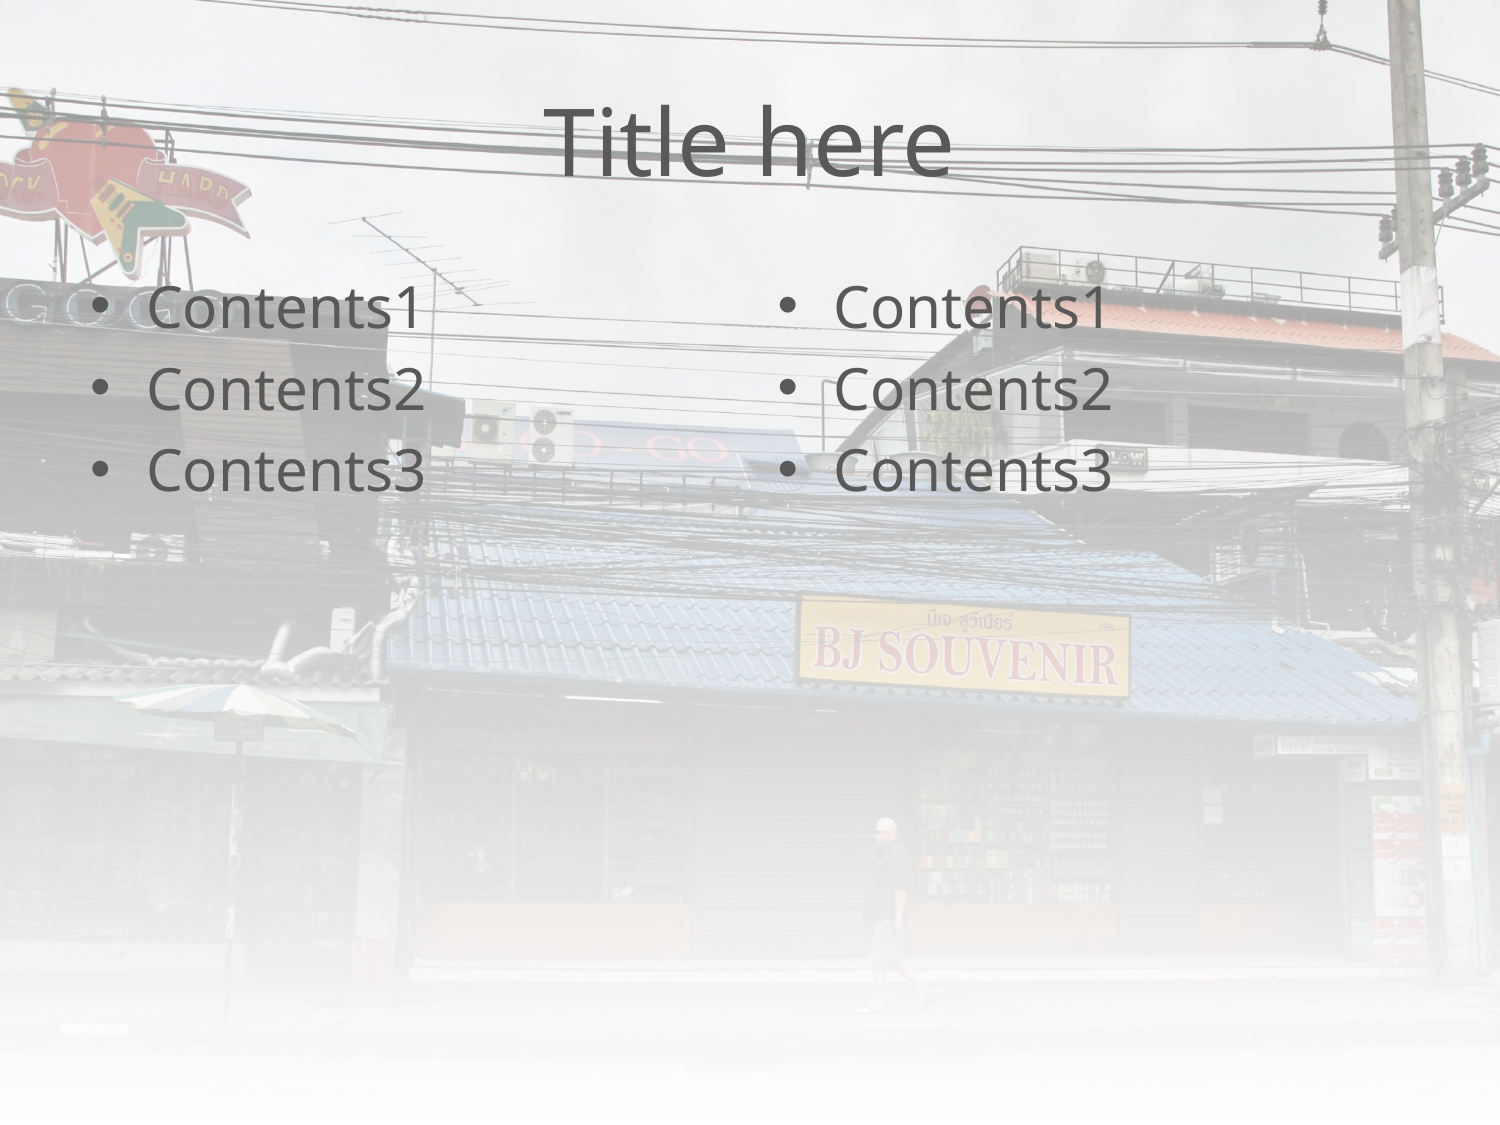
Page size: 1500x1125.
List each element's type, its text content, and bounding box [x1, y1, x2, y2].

list Contents1 Contents2 Contents3 [75, 262, 738, 1005]
list Contents1 Contents2 Contents3 [762, 262, 1425, 1005]
title Title here [75, 45, 1425, 233]
text_box [0, 0, 1500, 1125]
